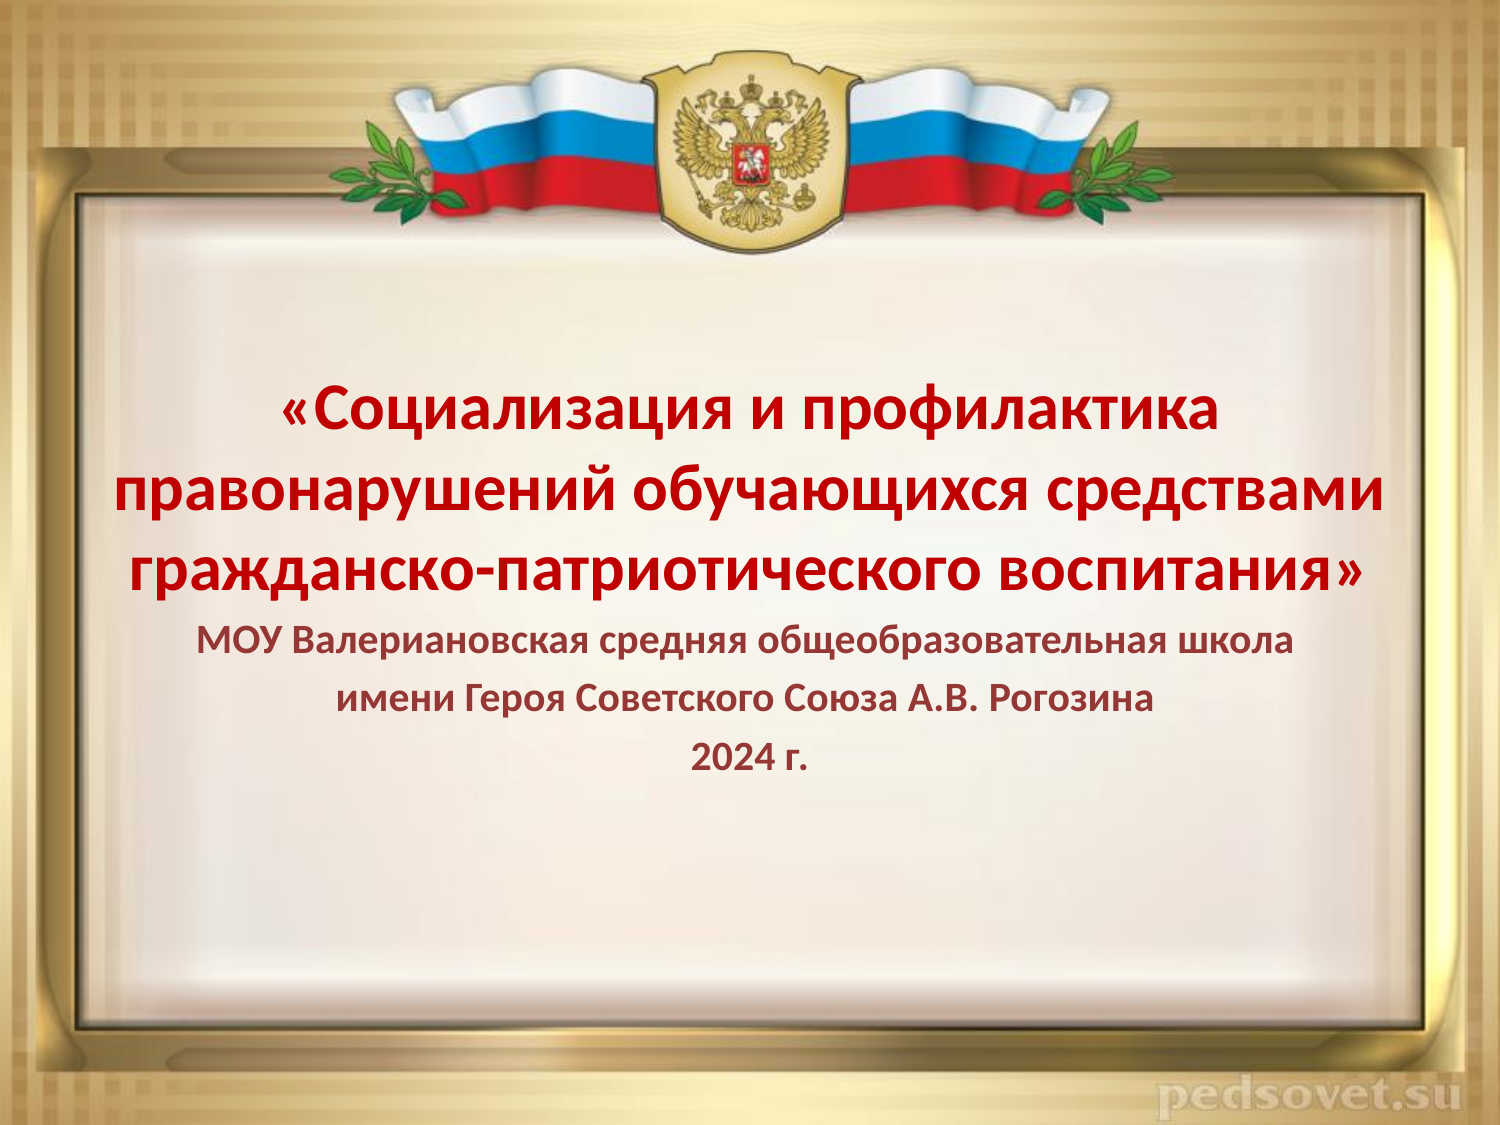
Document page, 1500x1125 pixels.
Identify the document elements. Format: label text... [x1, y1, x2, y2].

list «Социализация и профилактика правонарушений обучающихся средствами гражданско-патриотического воспитания» МОУ Валериановская средняя общеобразовательная школа имени Героя Советского Союза А.В. Рогозина 2024 г. [74, 262, 1426, 1006]
picture [0, 0, 1500, 1125]
